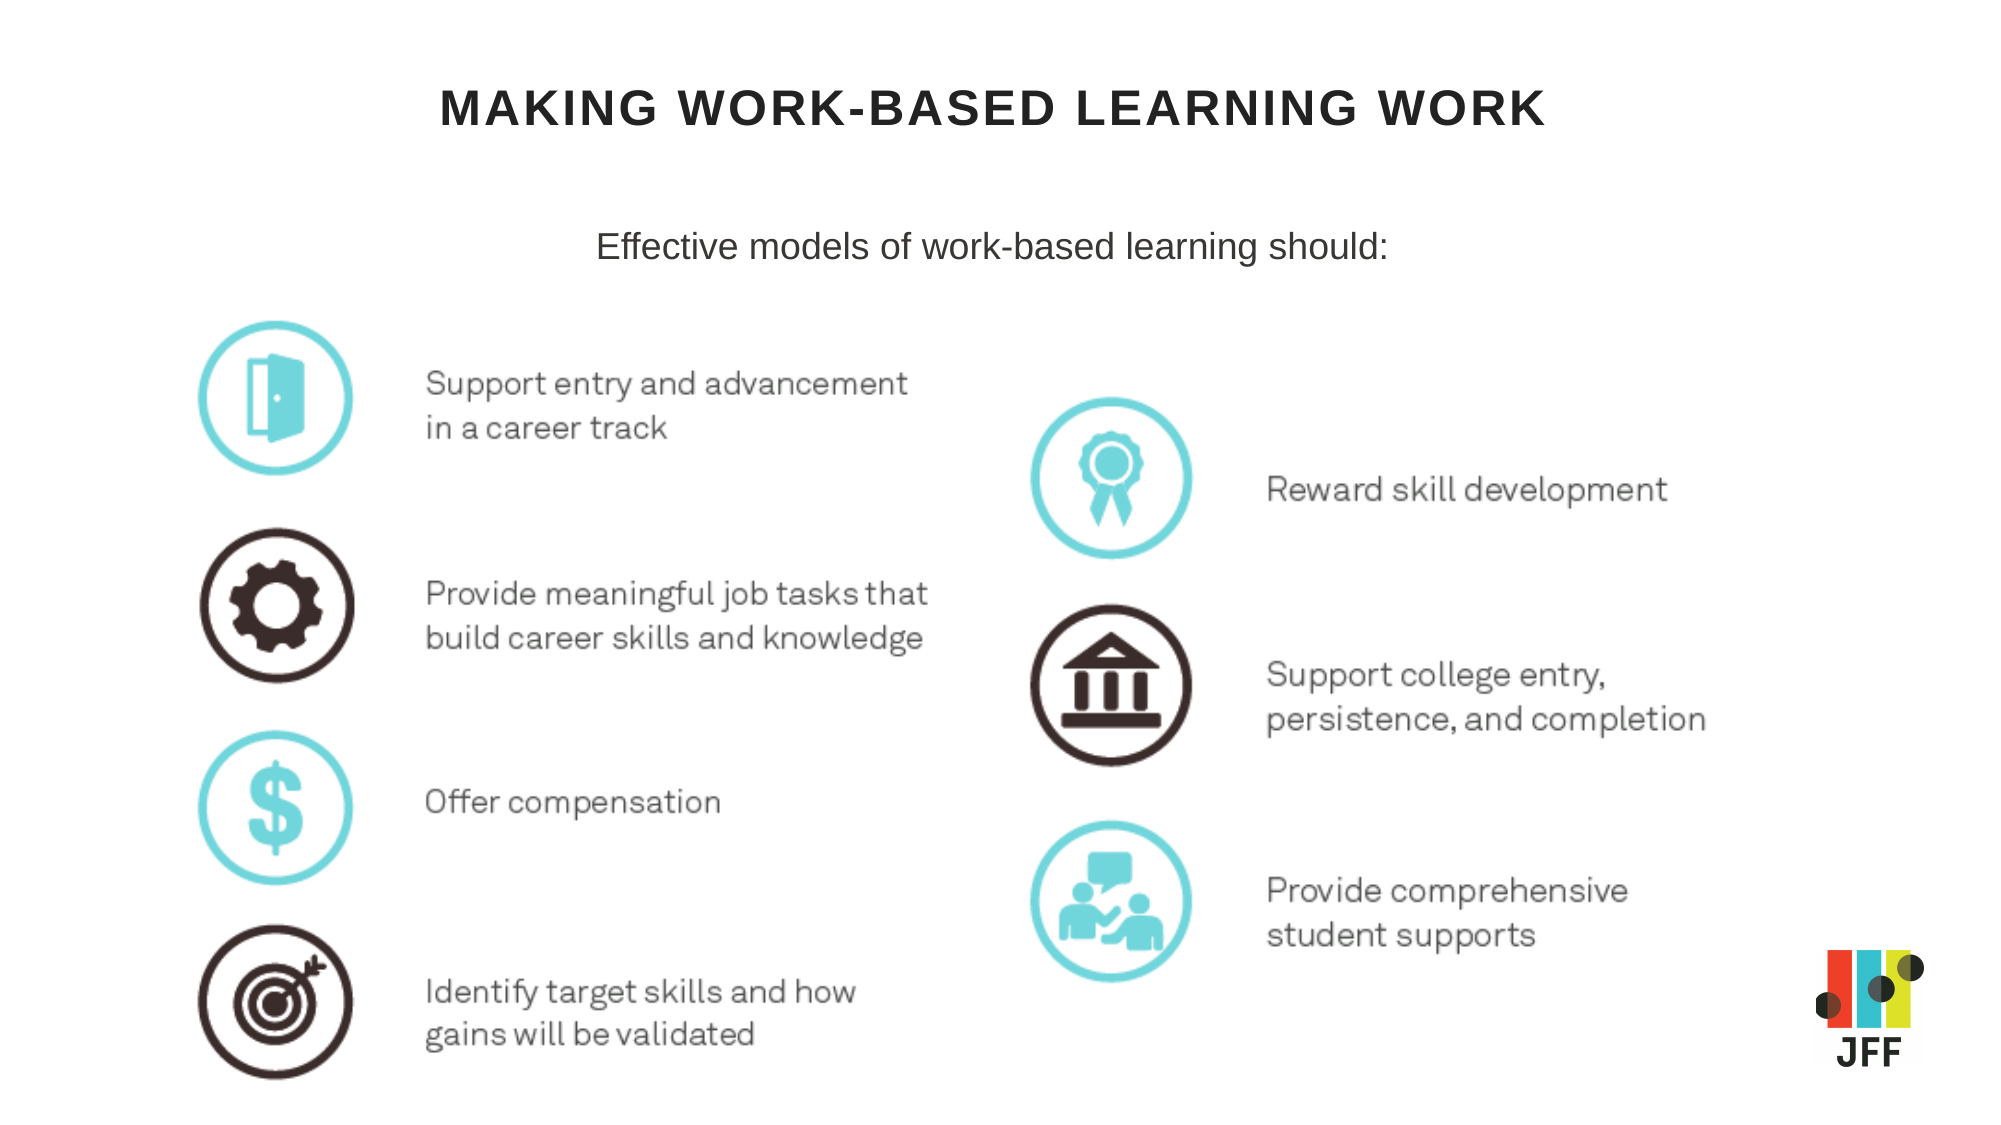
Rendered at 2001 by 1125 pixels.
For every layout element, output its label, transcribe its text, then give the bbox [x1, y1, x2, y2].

picture [998, 378, 1924, 1067]
picture [165, 301, 987, 1099]
list Effective models of work-based learning should: [106, 205, 1880, 280]
list Making work-based learning work [316, 45, 1669, 177]
